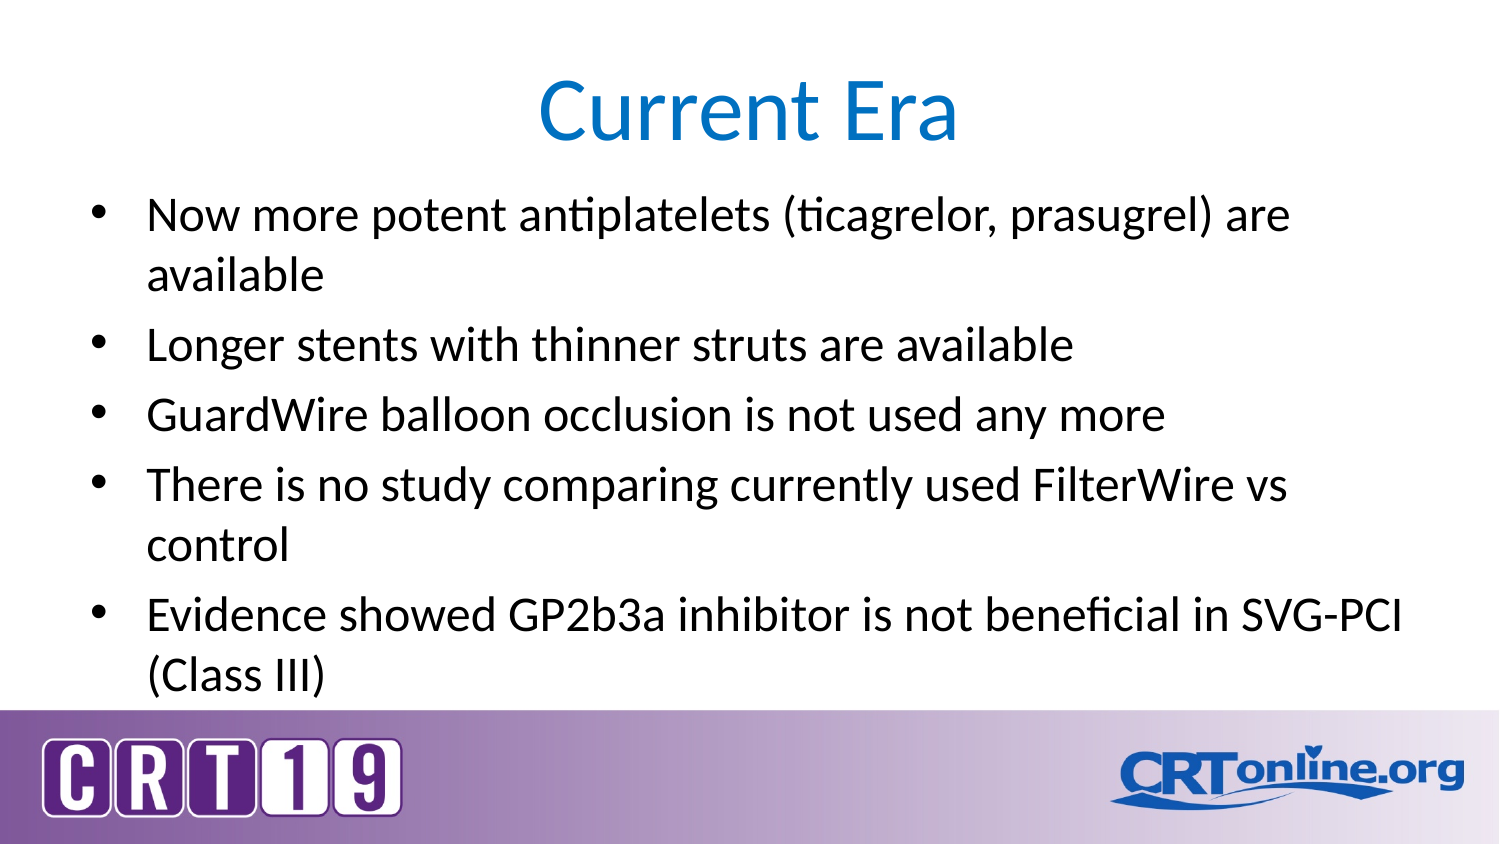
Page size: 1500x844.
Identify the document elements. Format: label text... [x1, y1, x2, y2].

list Now more potent antiplatelets (ticagrelor, prasugrel) are available Longer stents with thinner struts are available GuardWire balloon occlusion is not used any more There is no study comparing currently used FilterWire vs control Evidence showed GP2b3a inhibitor is not beneficial in SVG-PCI (Class III) [75, 173, 1425, 731]
picture [0, 0, 1500, 844]
title Current Era [75, 33, 1425, 173]
